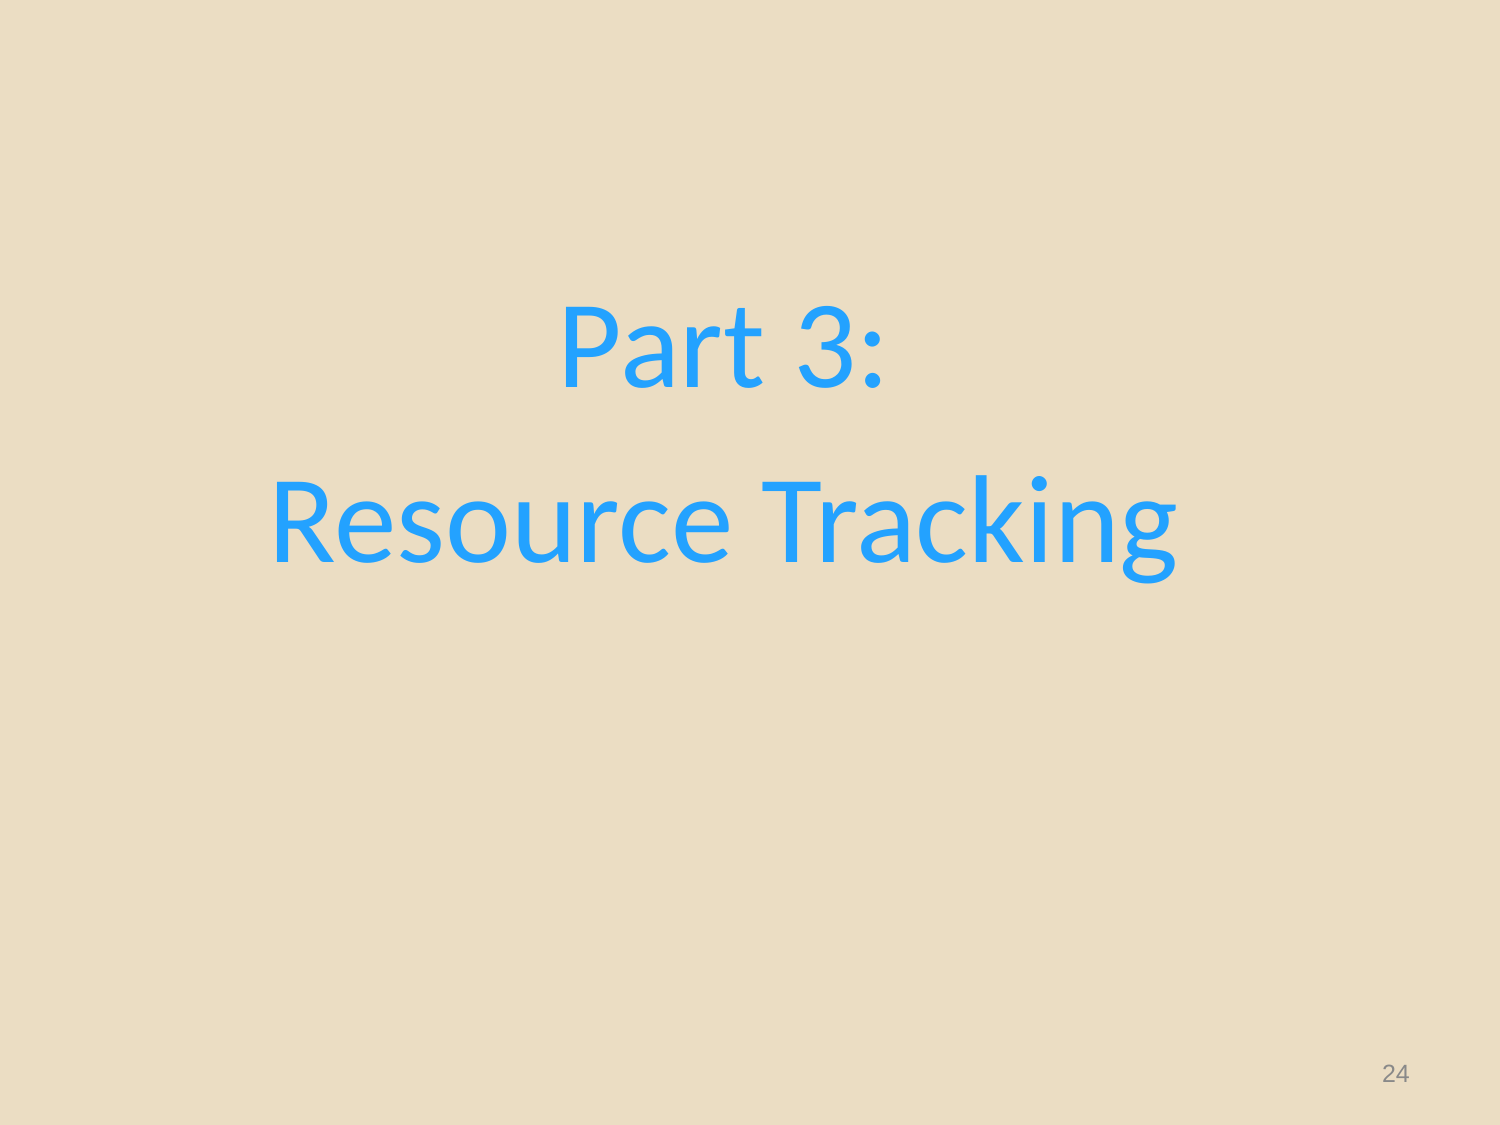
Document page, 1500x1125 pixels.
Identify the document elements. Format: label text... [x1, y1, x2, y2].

list Part 3: Resource Tracking [170, 255, 1306, 634]
slide_number 24 [1074, 1042, 1425, 1103]
